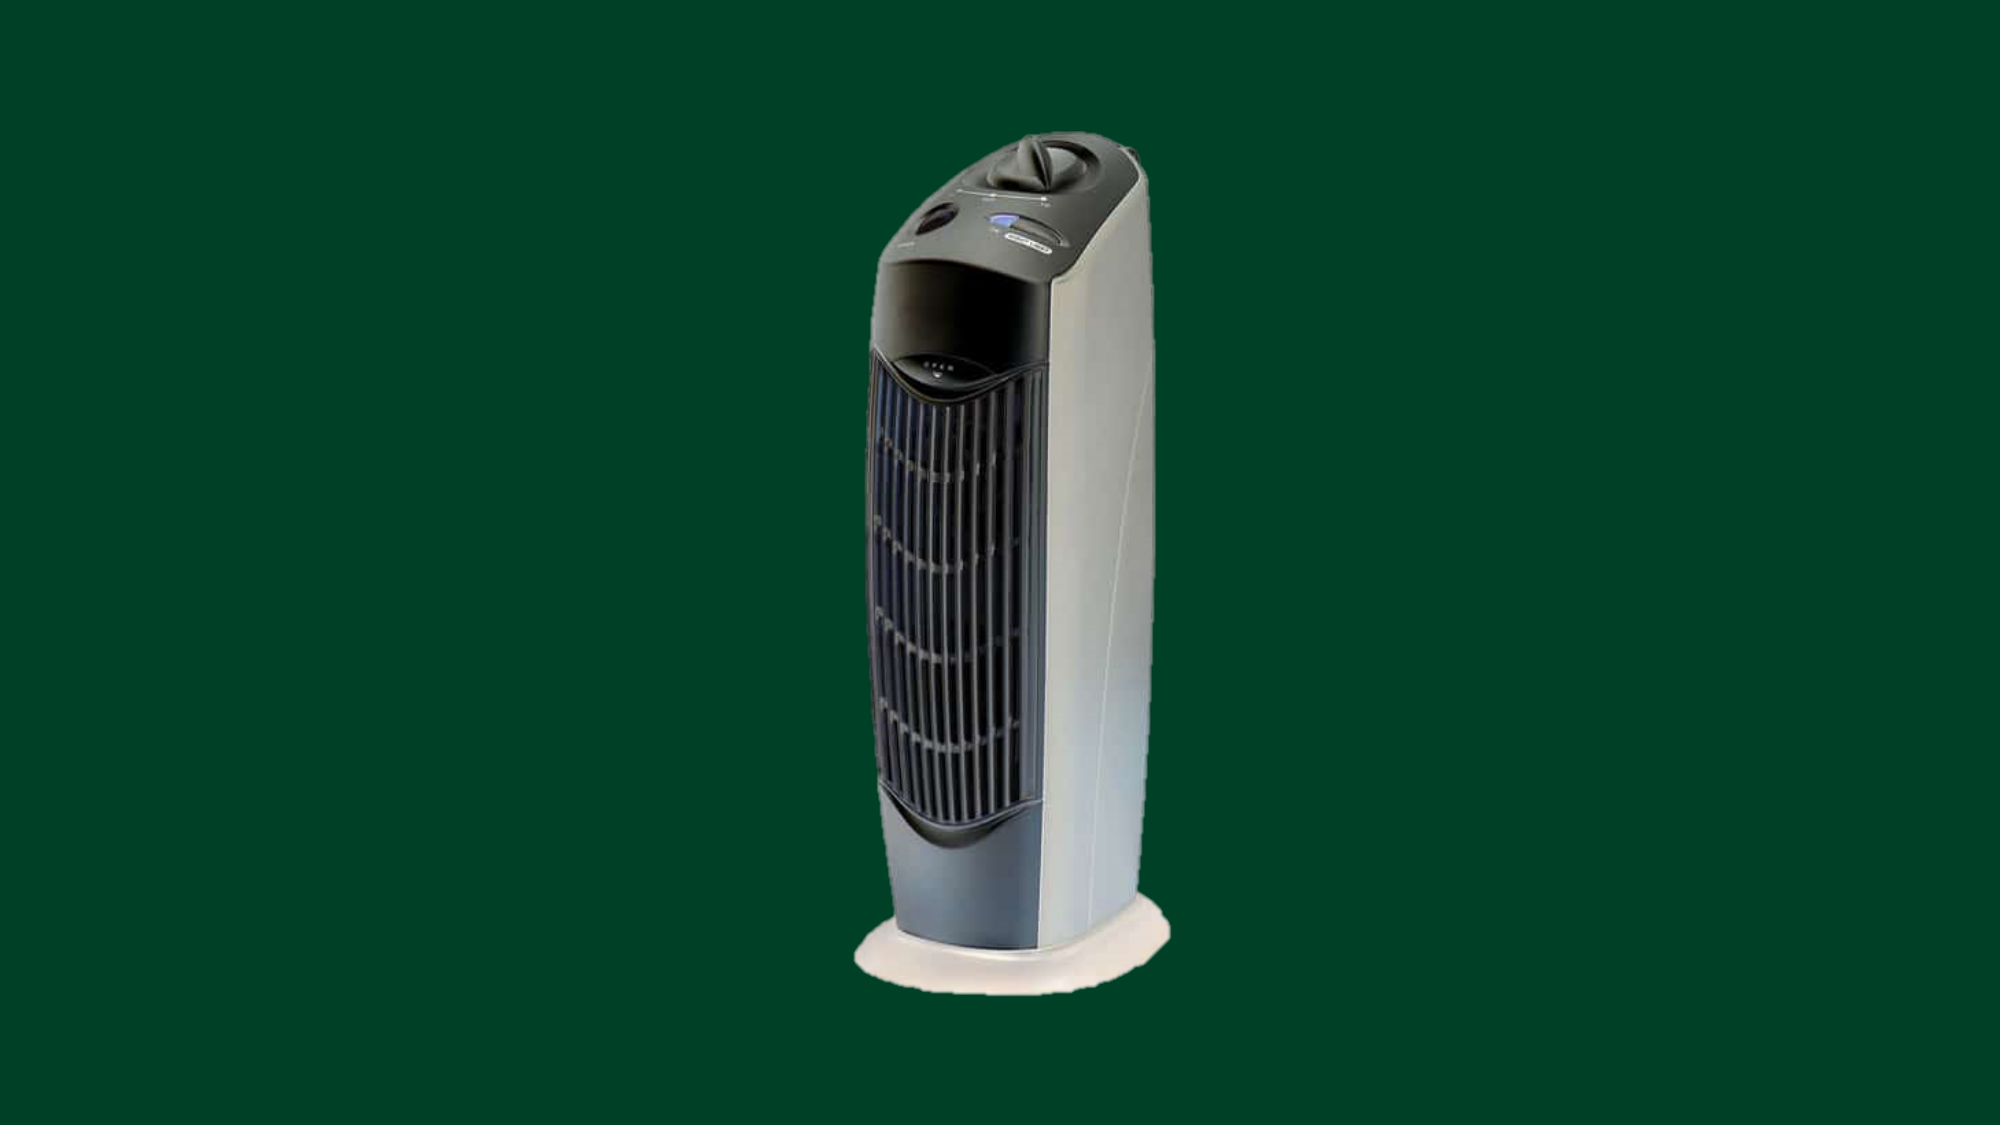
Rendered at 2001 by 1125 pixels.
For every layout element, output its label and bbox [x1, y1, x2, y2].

picture [745, 109, 1255, 1016]
